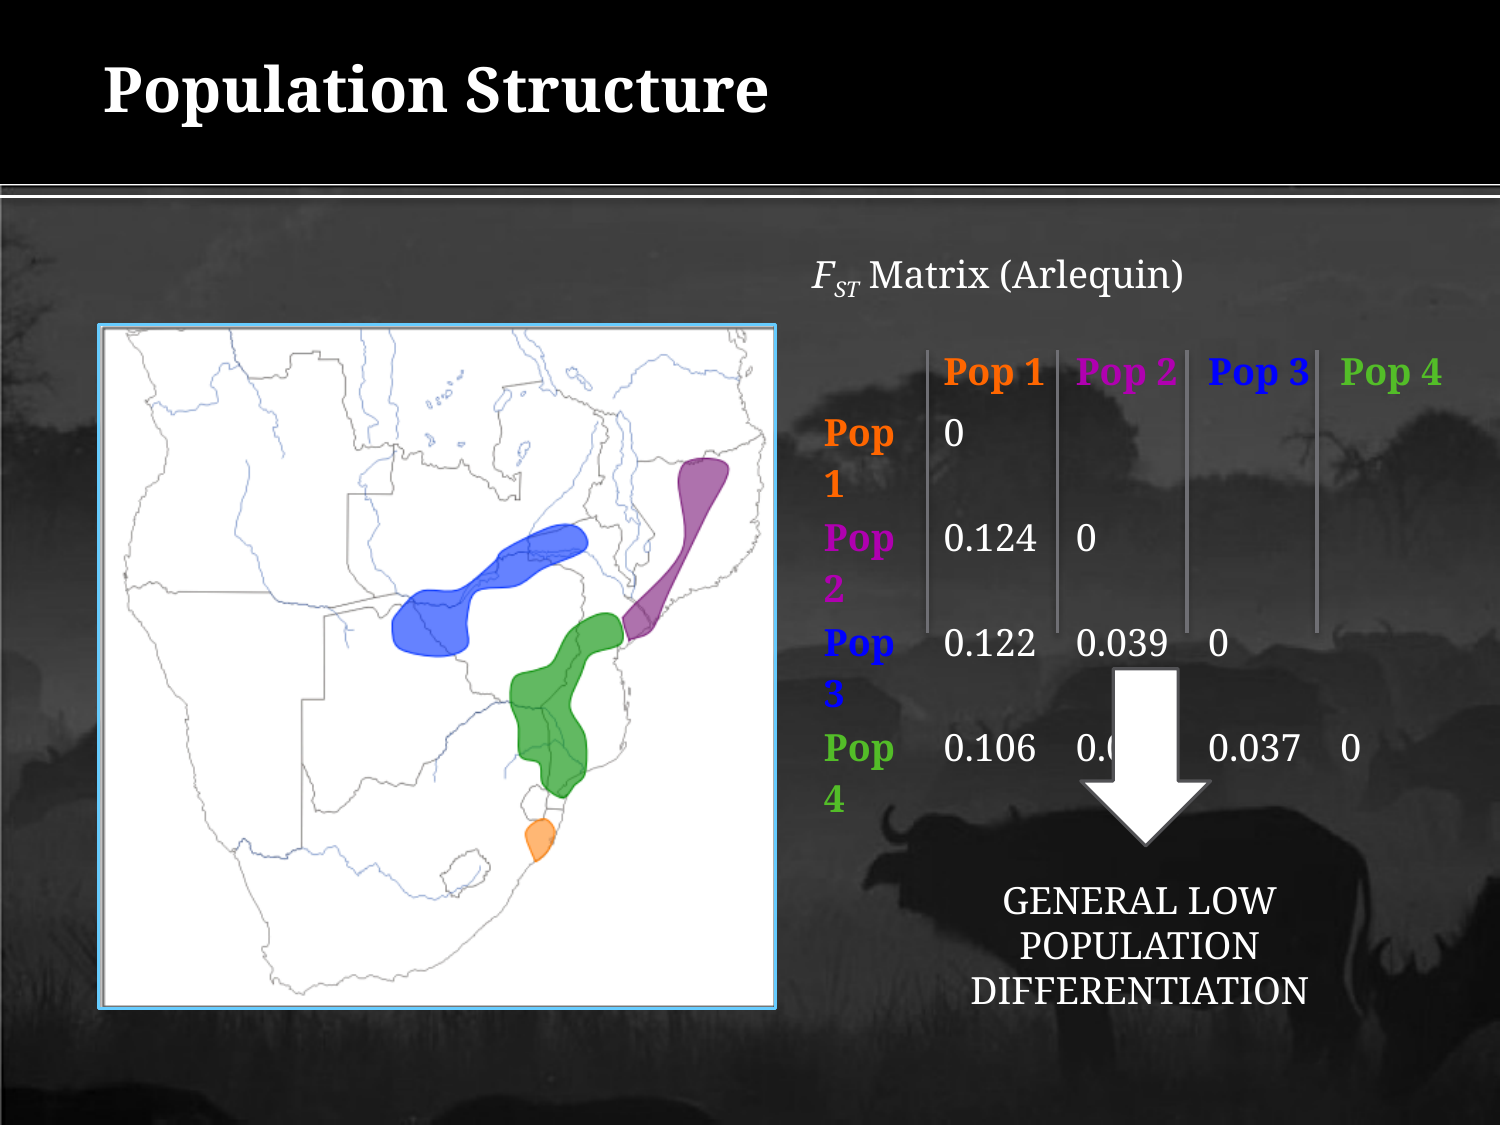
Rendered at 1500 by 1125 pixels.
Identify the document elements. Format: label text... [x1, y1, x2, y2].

picture [0, 197, 1500, 1125]
text_box Population Structure [88, 42, 1294, 133]
picture [0, 184, 1500, 195]
